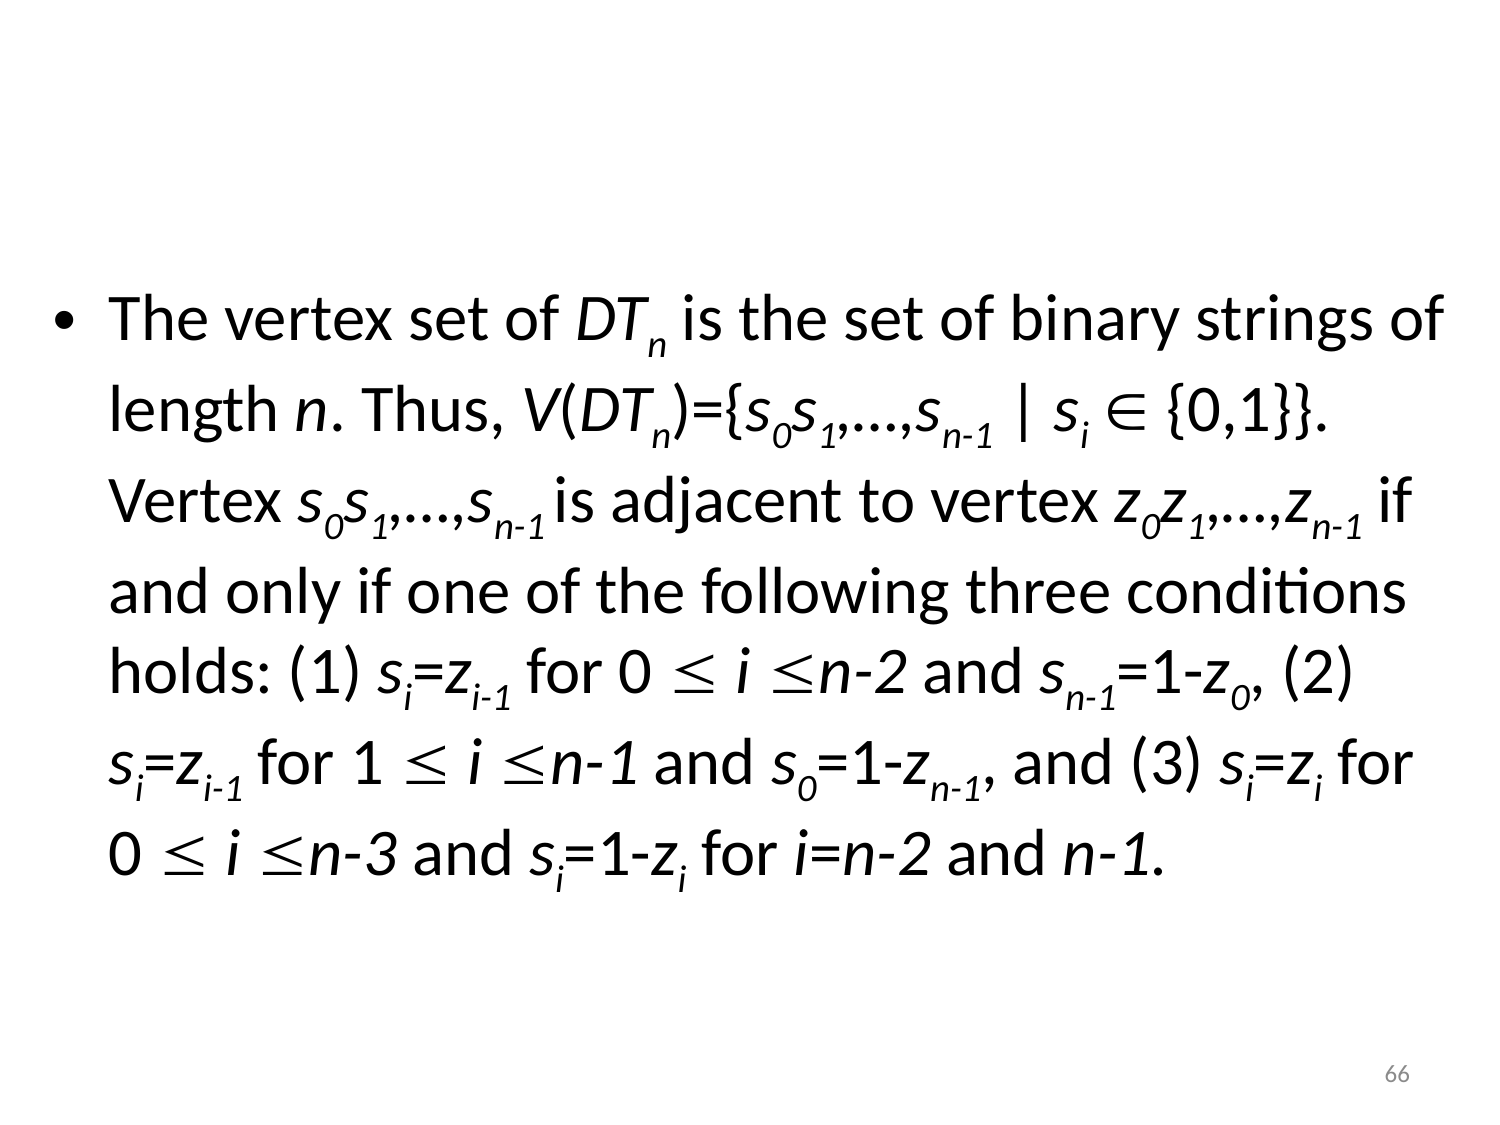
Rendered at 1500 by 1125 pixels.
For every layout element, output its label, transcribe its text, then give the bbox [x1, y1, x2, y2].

list The vertex set of DTn is the set of binary strings of length n. Thus, V(DTn)={s0s1,…,sn-1 | si  {0,1}}. Vertex s0s1,…,sn-1 is adjacent to vertex z0z1,…,zn-1 if and only if one of the following three conditions holds: (1) si=zi-1 for 0  i n-2 and sn-1=1-z0, (2) si=zi-1 for 1  i n-1 and s0=1-zn-1, and (3) si=zi for 0  i n-3 and si=1-zi for i=n-2 and n-1. [37, 266, 1463, 1009]
slide_number 66 [1074, 1042, 1425, 1103]
